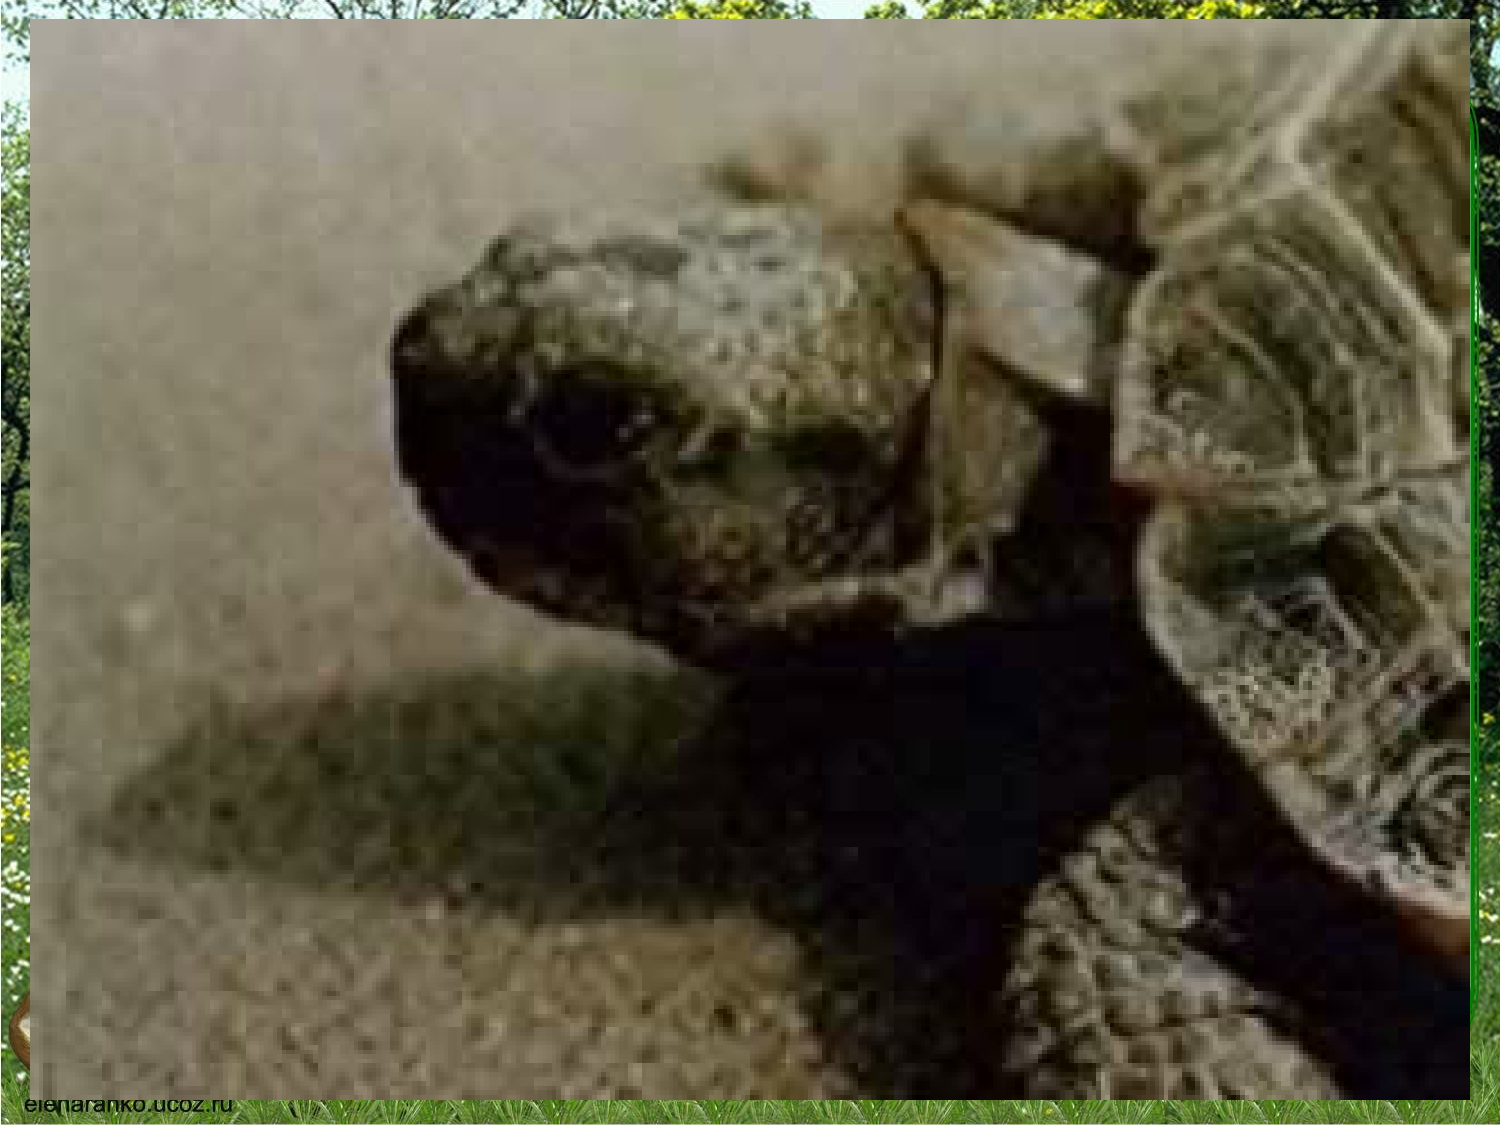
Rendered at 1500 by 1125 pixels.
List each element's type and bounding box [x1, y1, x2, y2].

picture [0, 0, 1500, 1125]
text_box [29, 18, 1471, 1101]
